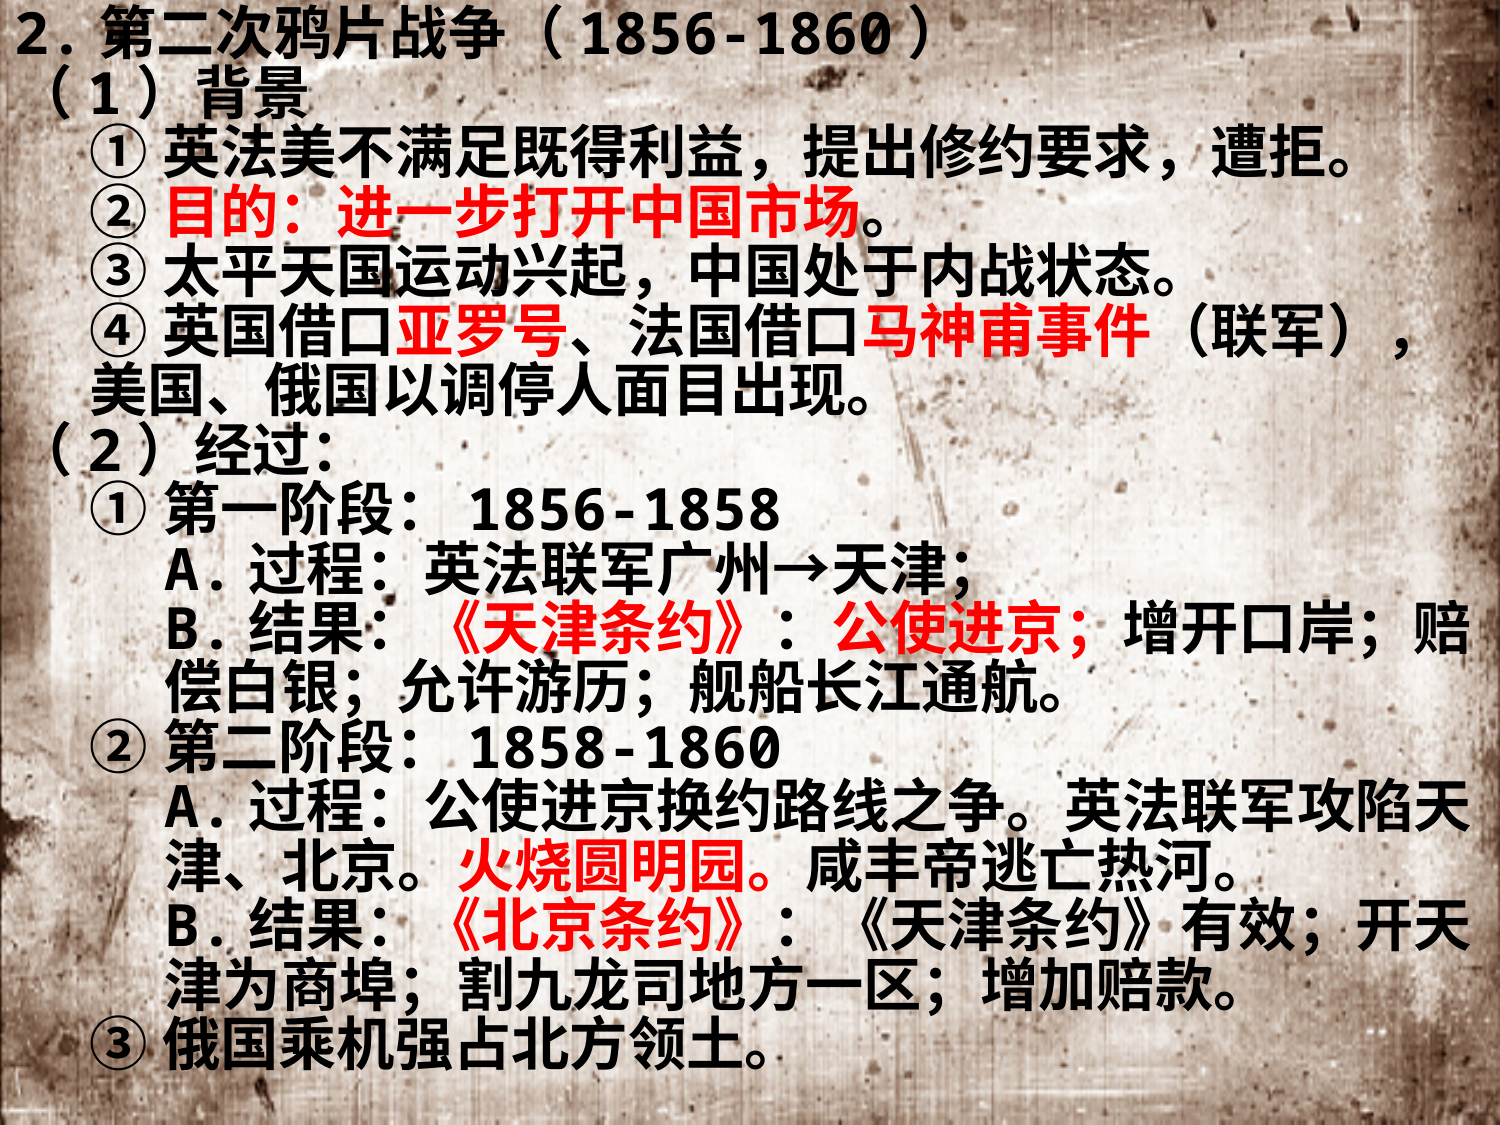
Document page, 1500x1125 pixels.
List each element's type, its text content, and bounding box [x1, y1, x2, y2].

text_box 2.第二次鸦片战争（1856-1860） （1）背景 ①英法美不满足既得利益，提出修约要求，遭拒。 ②目的：进一步打开中国市场。 ③太平天国运动兴起，中国处于内战状态。 ④英国借口亚罗号、法国借口马神甫事件（联军），美国、俄国以调停人面目出现。 （2）经过： ①第一阶段：1856-1858 A.过程：英法联军广州→天津； B.结果：《天津条约》：公使进京；增开口岸；赔偿白银；允许游历；舰船长江通航。 ②第二阶段：1858-1860 A.过程：公使进京换约路线之争。英法联军攻陷天津、北京。火烧圆明园。咸丰帝逃亡热河。 B.结果：《北京条约》：《天津条约》有效；开天津为商埠；割九龙司地方一区；增加赔款。 ③俄国乘机强占北方领土。 [0, 0, 1491, 1086]
picture [0, 0, 1500, 1125]
